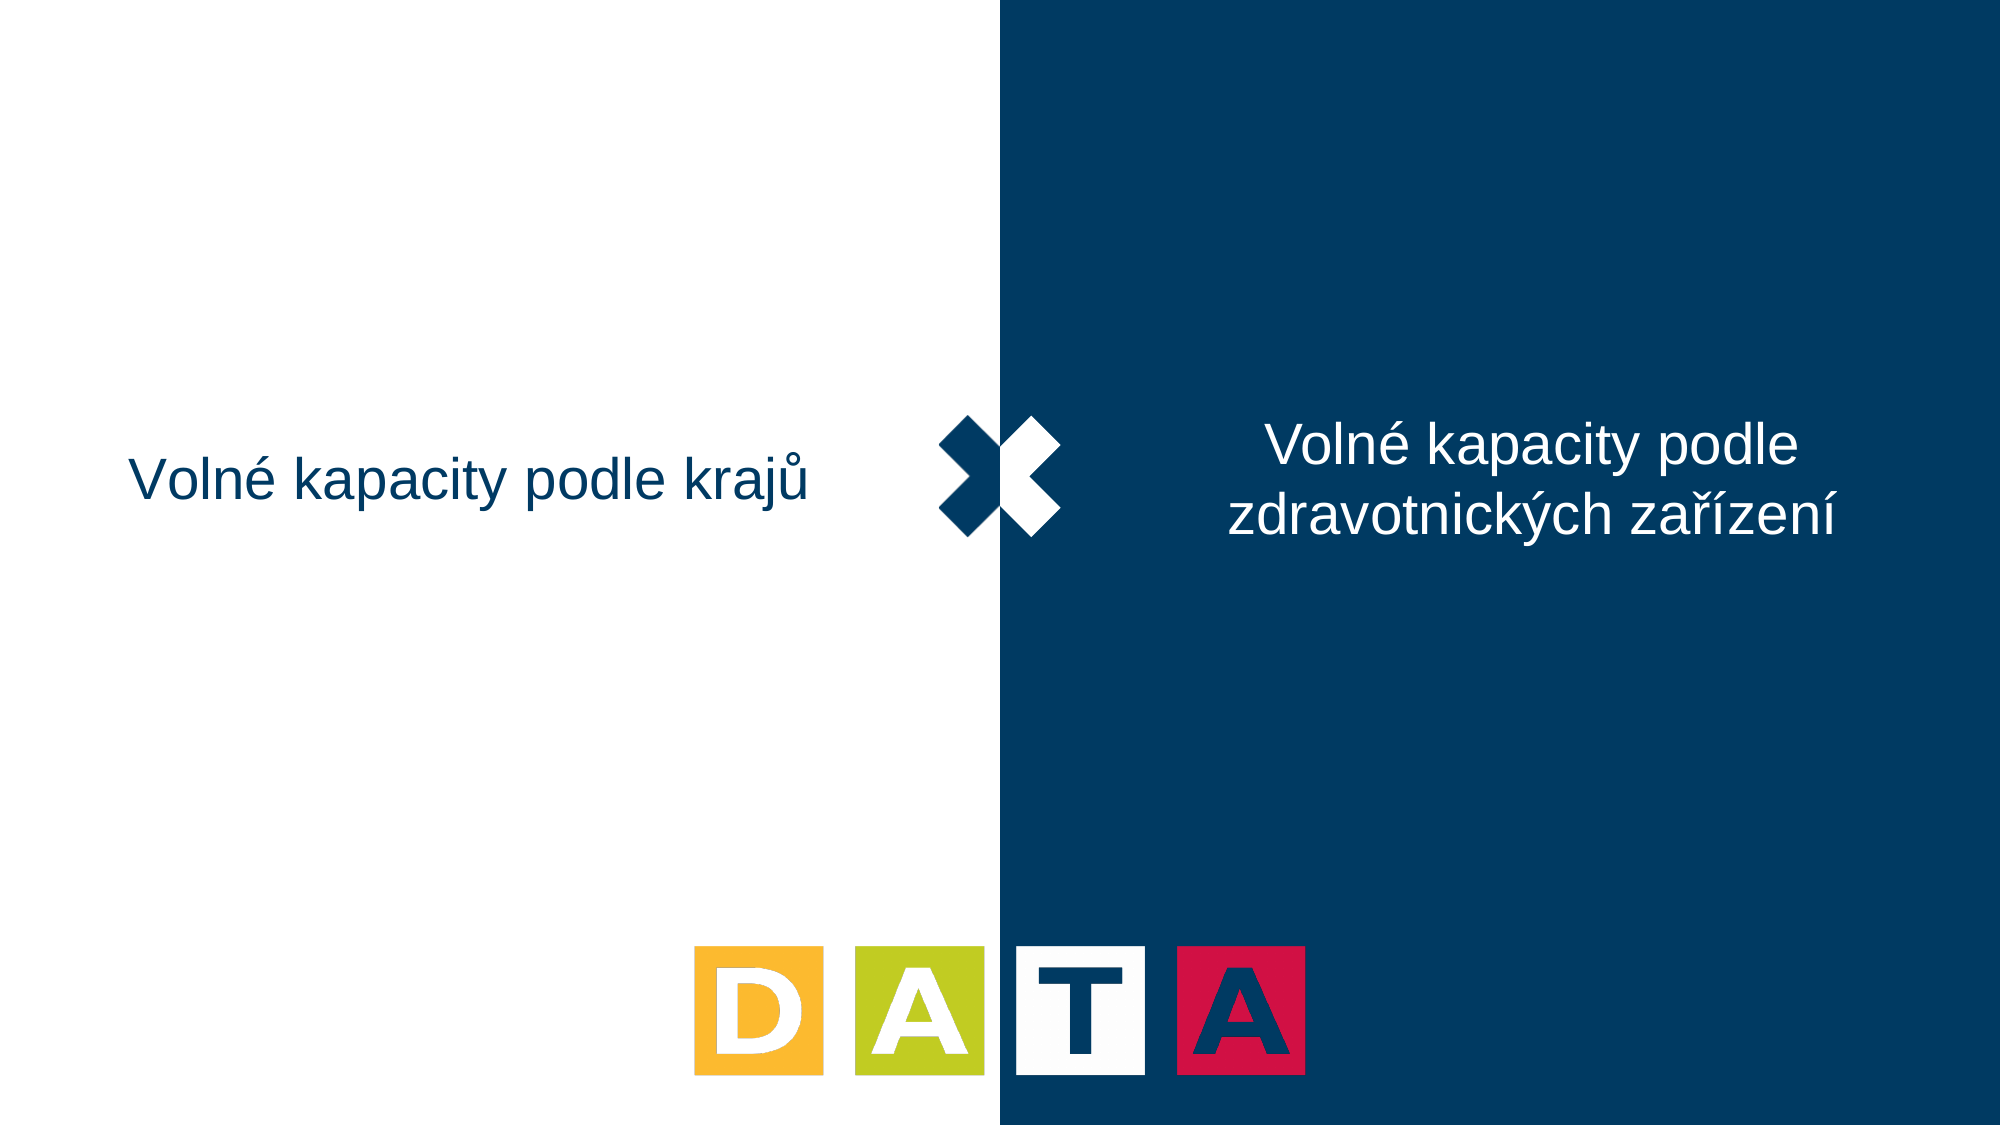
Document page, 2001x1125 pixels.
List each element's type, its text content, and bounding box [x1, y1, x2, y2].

list Volné kapacity podle zdravotnických zařízení [1064, 174, 2000, 777]
list Volné kapacity podle krajů [0, 174, 939, 777]
picture [693, 945, 1307, 1079]
picture [939, 414, 1000, 538]
